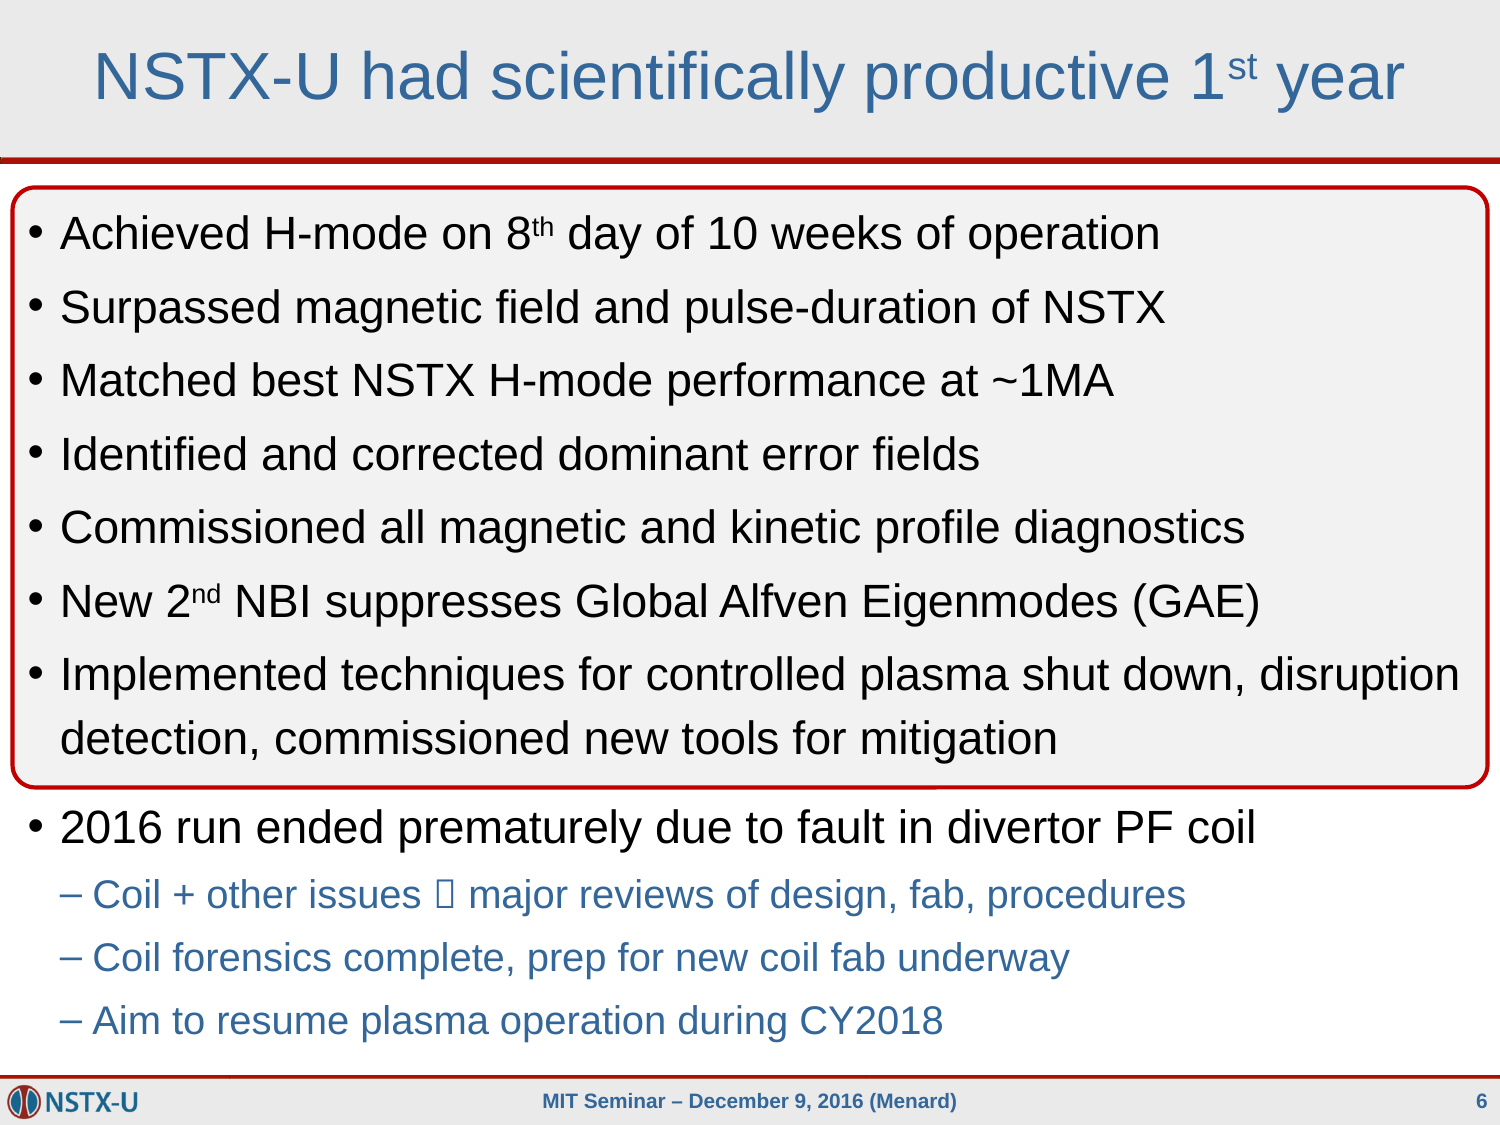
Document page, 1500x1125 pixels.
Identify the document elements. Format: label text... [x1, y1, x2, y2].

title NSTX-U had scientifically productive 1st year [0, 0, 1500, 158]
picture [0, 1075, 1500, 1125]
picture [0, 158, 1500, 164]
text_box Achieved H-mode on 8th day of 10 weeks of operation Surpassed magnetic field and pulse-duration of NSTX Matched best NSTX H-mode performance at ~1MA Identified and corrected dominant error fields Commissioned all magnetic and kinetic profile diagnostics New 2nd NBI suppresses Global Alfven Eigenmodes (GAE) Implemented techniques for controlled plasma shut down, disruption detection, commissioned new tools for mitigation 2016 run ended prematurely due to fault in divertor PF coil Coil + other issues  major reviews of design, fab, procedures Coil forensics complete, prep for new coil fab underway Aim to resume plasma operation during CY2018 [12, 187, 1500, 1063]
